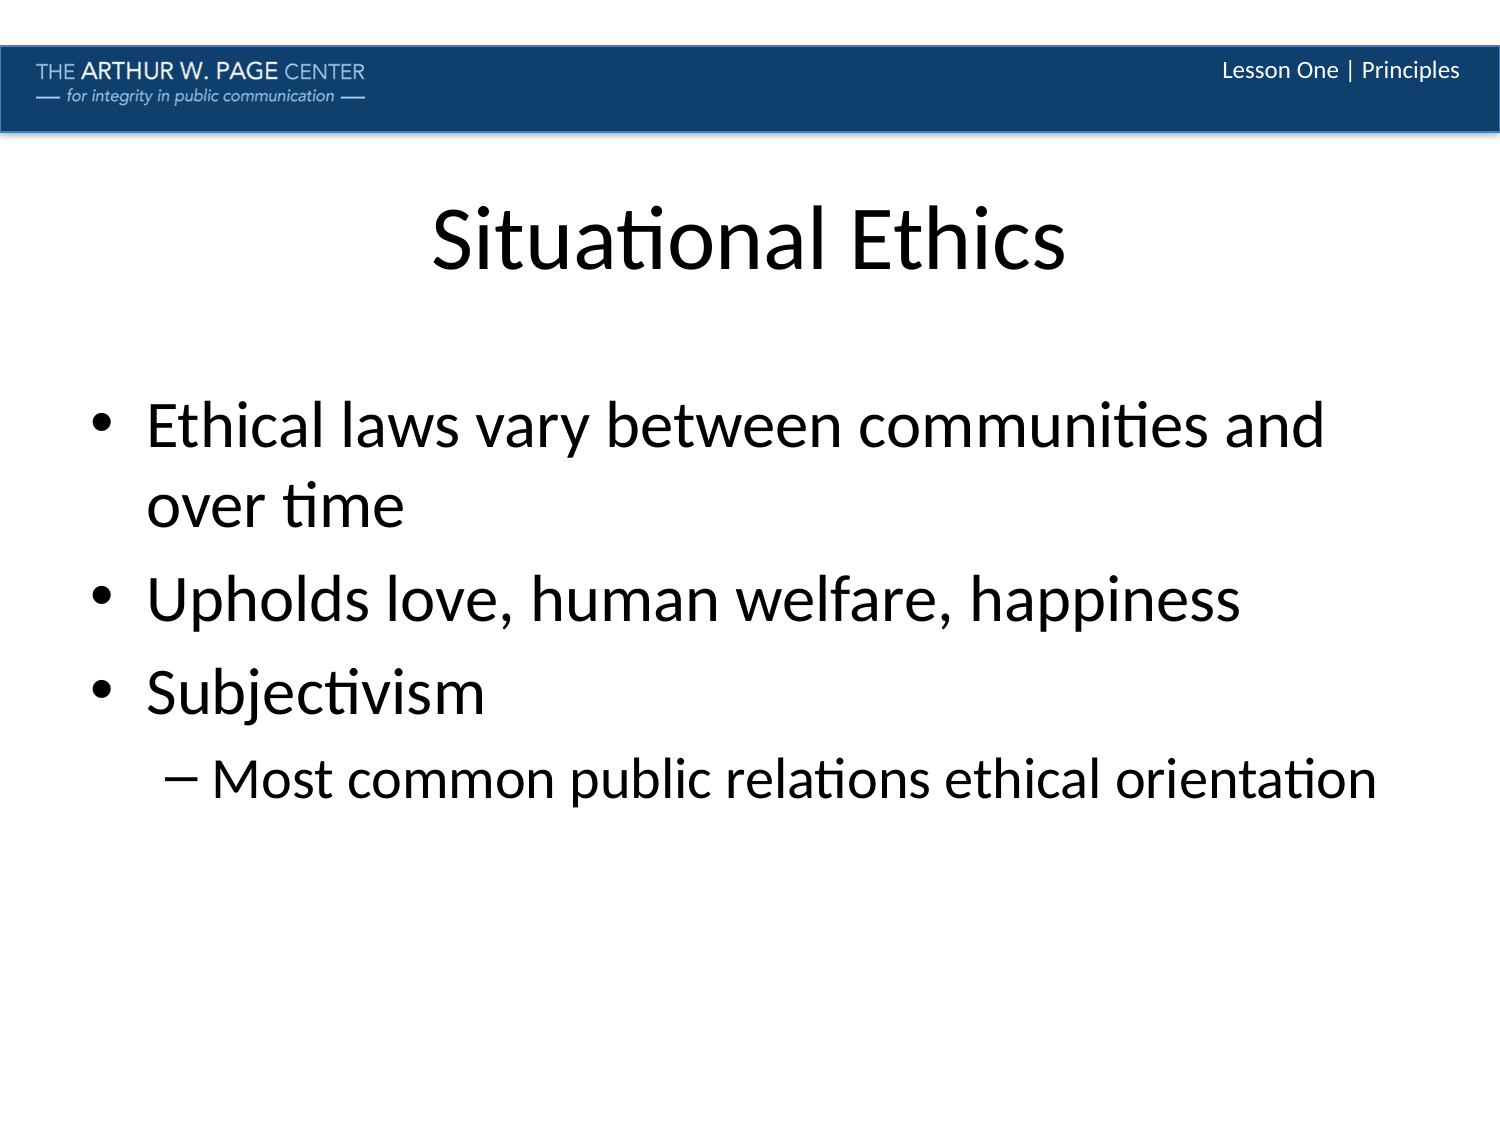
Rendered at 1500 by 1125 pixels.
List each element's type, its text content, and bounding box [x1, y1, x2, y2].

text_box [0, 45, 1500, 133]
title Situational Ethics [75, 138, 1425, 327]
list Ethical laws vary between communities and over time Upholds love, human welfare, happiness Subjectivism Most common public relations ethical orientation [75, 373, 1425, 979]
text_box Lesson One | Principles [1170, 46, 1476, 166]
picture [36, 60, 365, 107]
